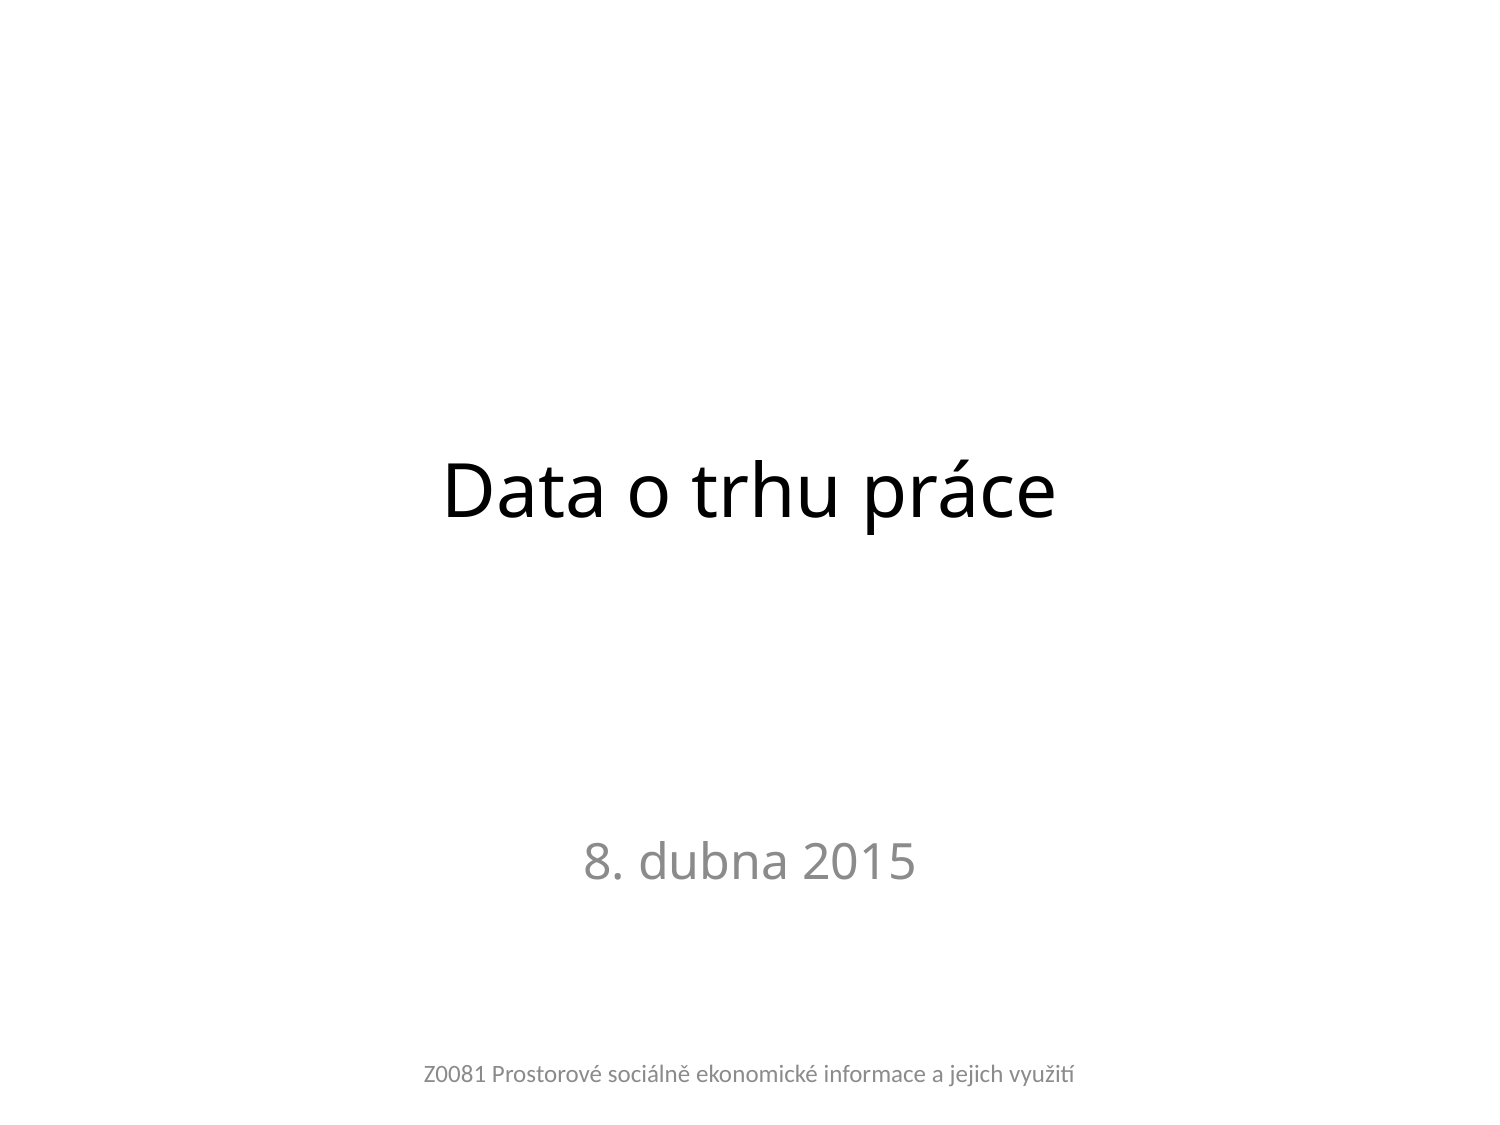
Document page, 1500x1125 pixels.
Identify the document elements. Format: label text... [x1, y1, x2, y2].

title Data o trhu práce [0, 267, 1500, 740]
footer Z0081 Prostorové sociálně ekonomické informace a jejich využití [0, 1042, 1500, 1103]
subtitle 8. dubna 2015 [225, 822, 1275, 925]
